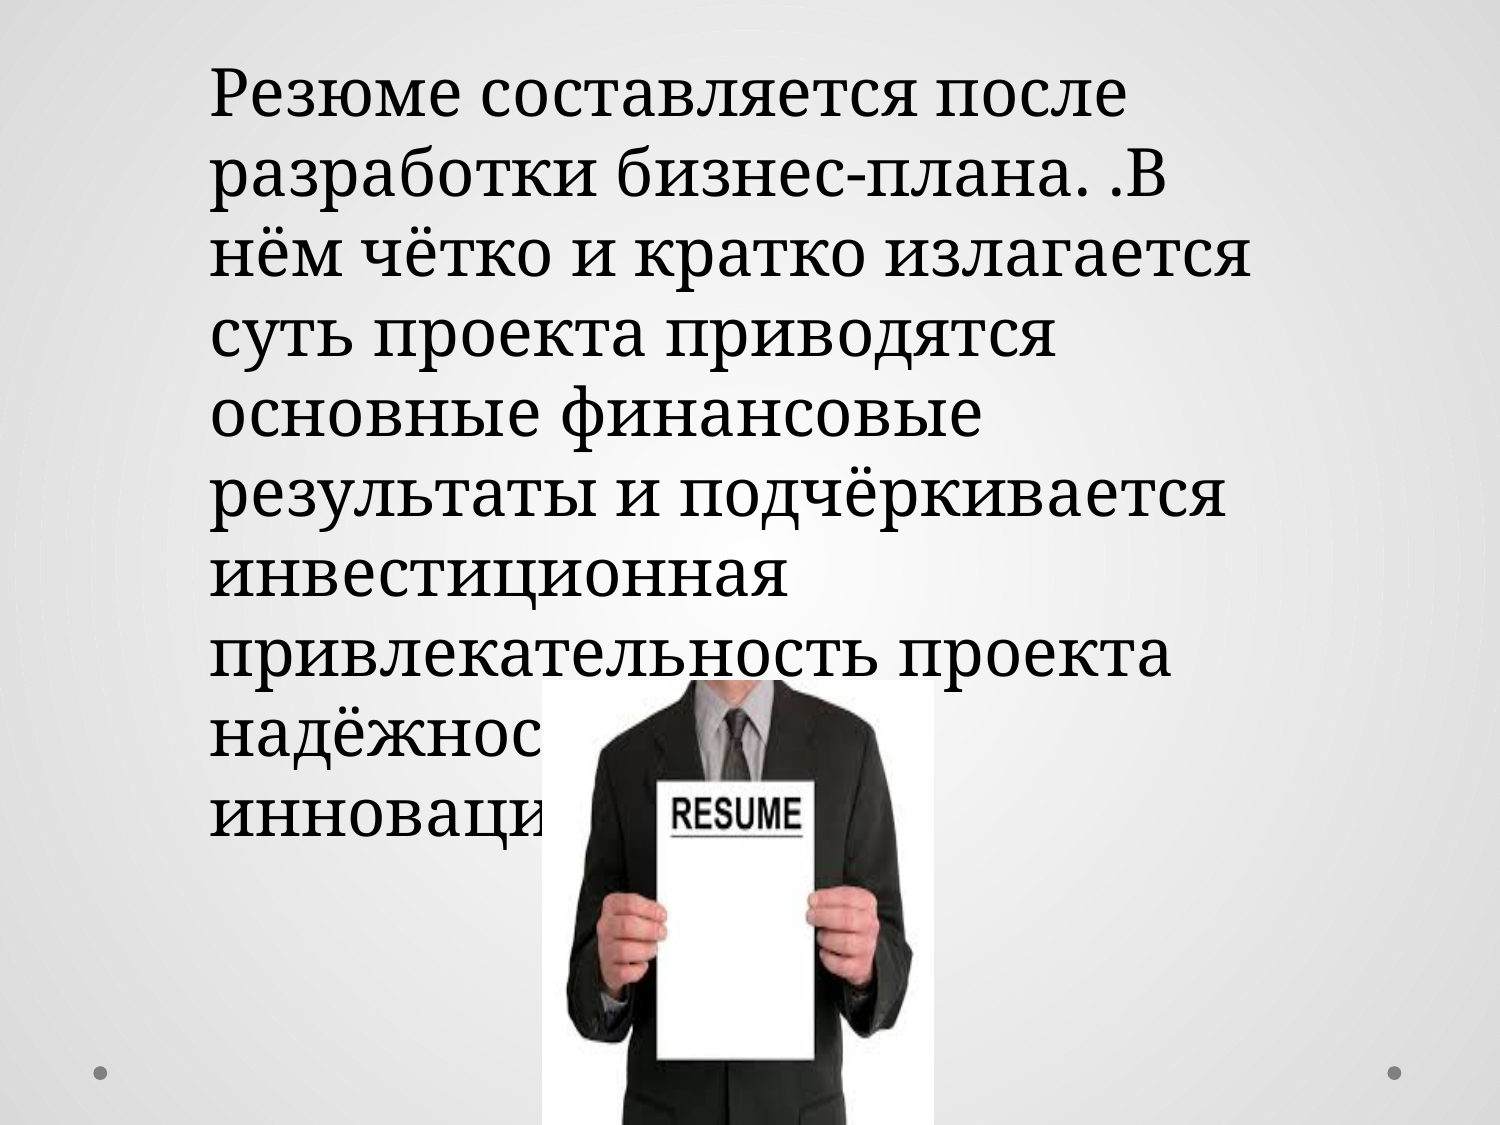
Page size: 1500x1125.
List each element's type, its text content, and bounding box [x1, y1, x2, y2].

picture [542, 680, 934, 1125]
text_box Резюме составляется после разработки бизнес-плана. .В нём чётко и кратко излагается суть проекта приводятся основные финансовые результаты и подчёркивается инвестиционная привлекательность проекта надёжность и инновационность. [194, 42, 1282, 858]
